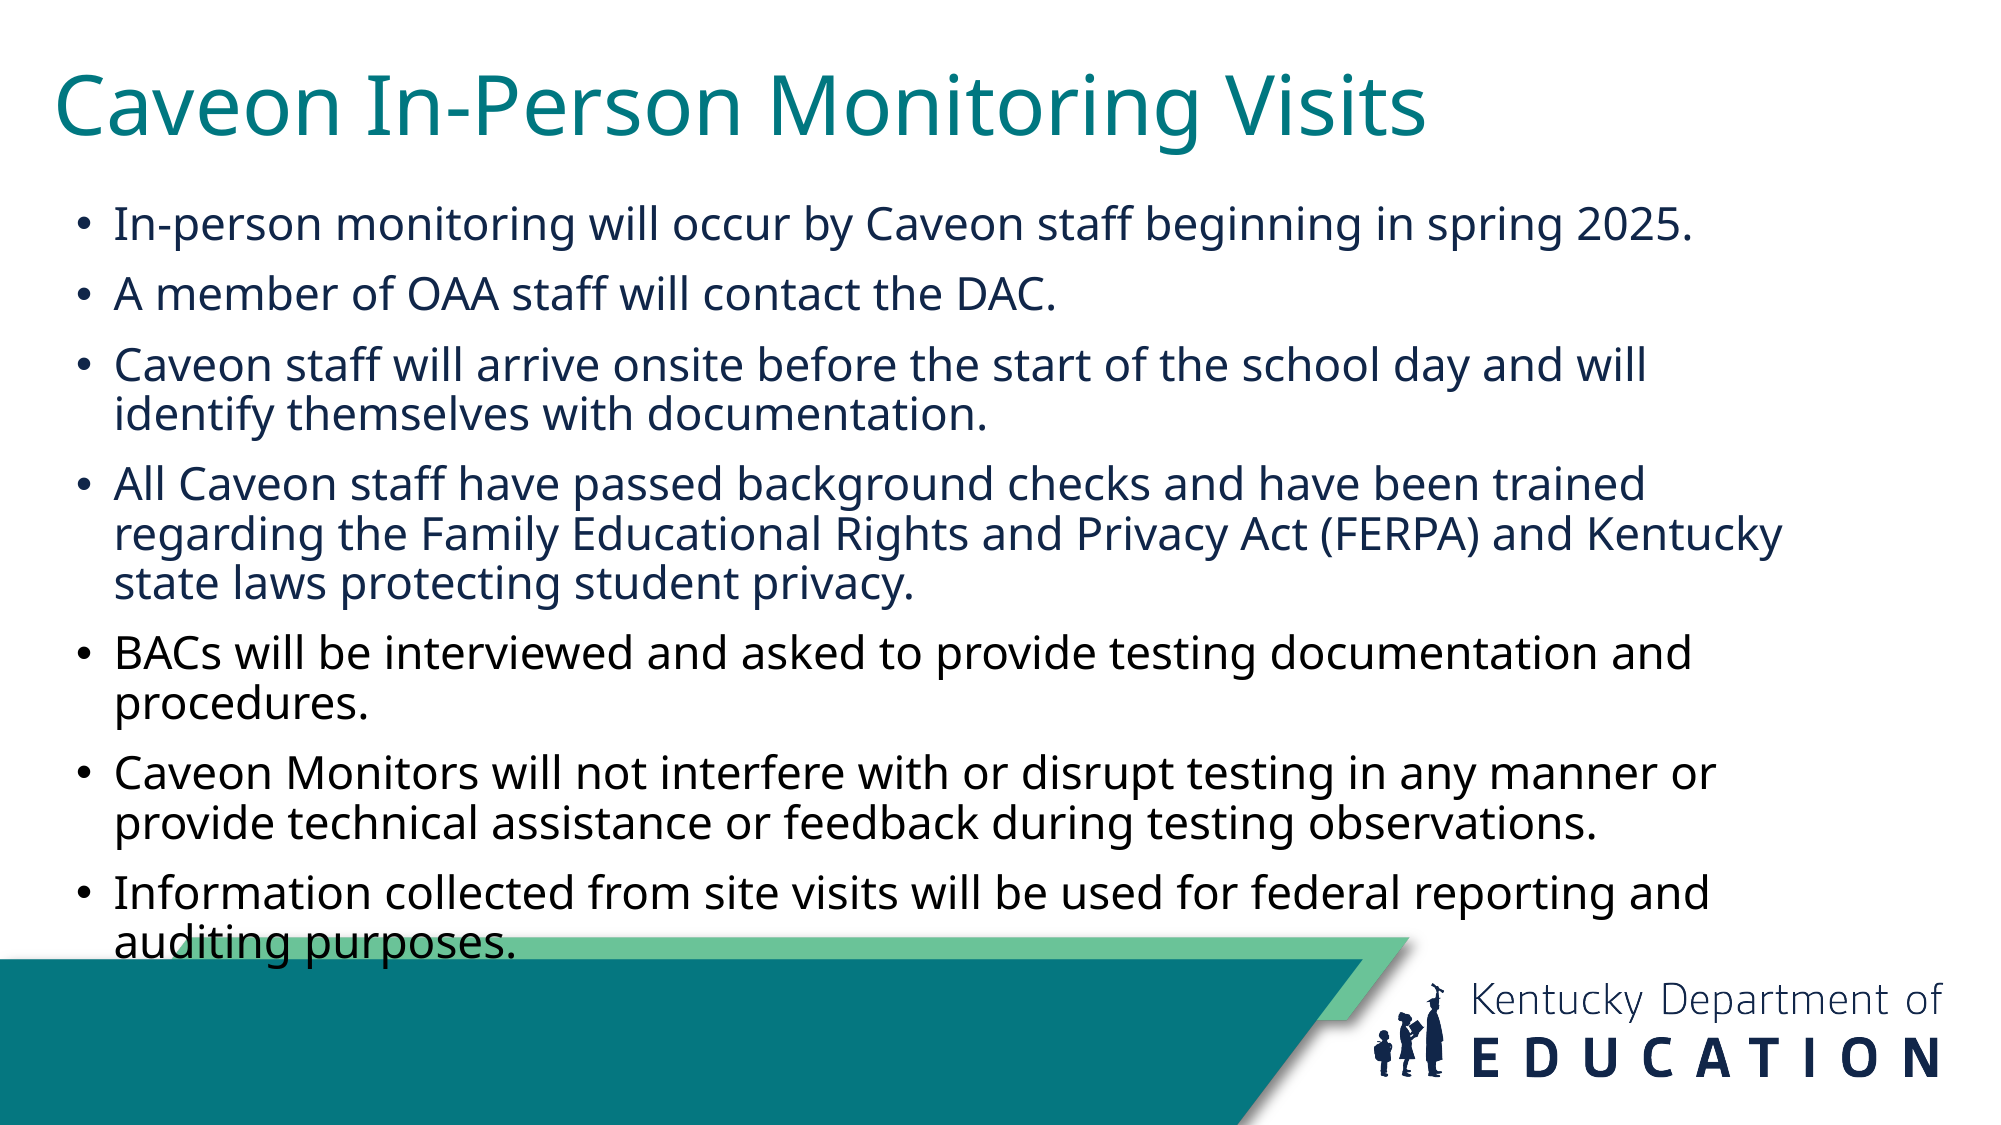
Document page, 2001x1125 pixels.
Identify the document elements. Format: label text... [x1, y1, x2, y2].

text_box In-person monitoring will occur by Caveon staff beginning in spring 2025. A member of OAA staff will contact the DAC. Caveon staff will arrive onsite before the start of the school day and will identify themselves with documentation. All Caveon staff have passed background checks and have been trained regarding the Family Educational Rights and Privacy Act (FERPA) and Kentucky state laws protecting student privacy. BACs will be interviewed and asked to provide testing documentation and procedures. Caveon Monitors will not interfere with or disrupt testing in any manner or provide technical assistance or feedback during testing observations. Information collected from site visits will be used for federal reporting and auditing purposes. [61, 193, 1804, 932]
title Caveon In-Person Monitoring Visits [0, 0, 1725, 218]
picture [0, 0, 2001, 1125]
